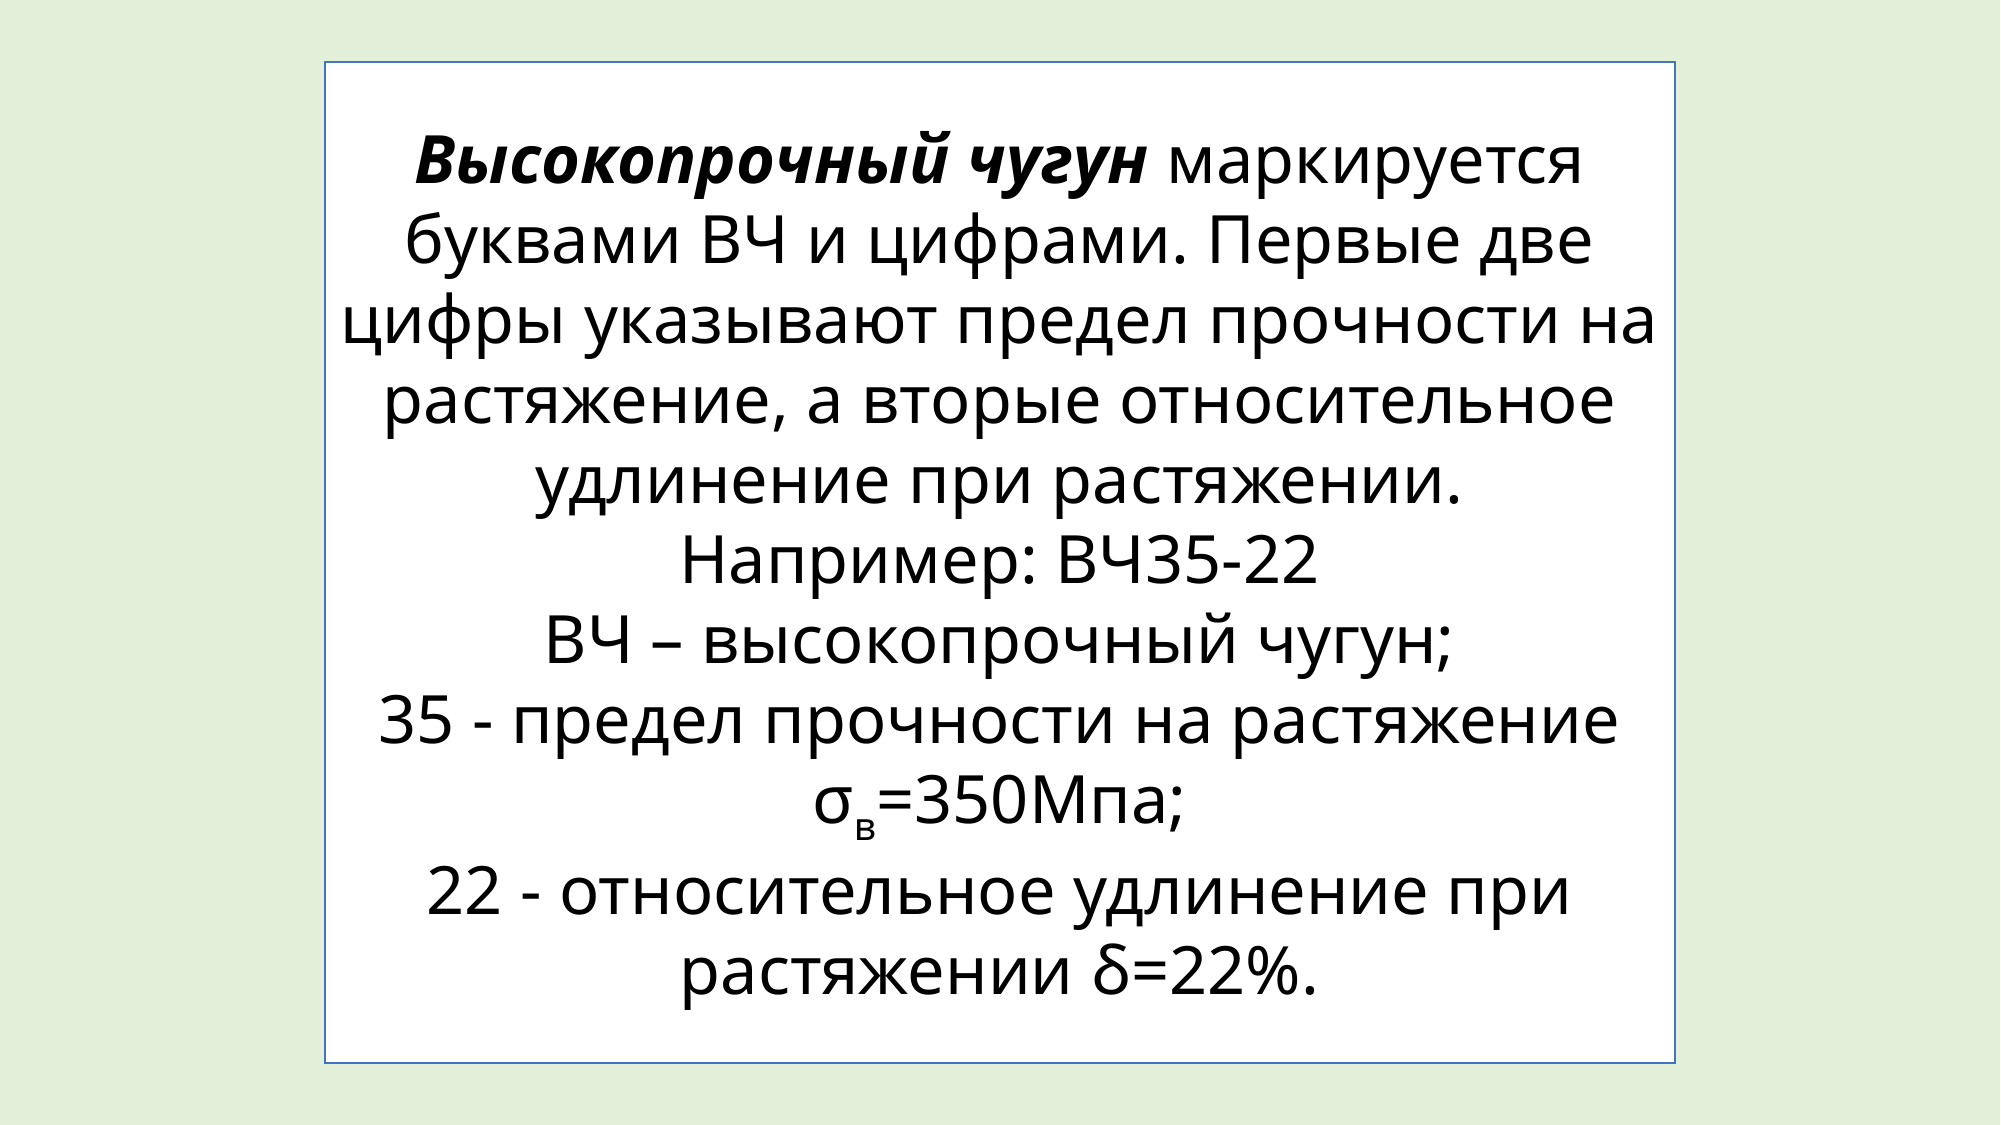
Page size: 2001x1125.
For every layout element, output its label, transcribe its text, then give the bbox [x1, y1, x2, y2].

text_box Высокопрочный чугун маркируется буквами ВЧ и цифрами. Первые две цифры указывают предел прочности на растяжение, а вторые относительное удлинение при растяжении. Например: ВЧ35-22 ВЧ – высокопрочный чугун; 35 - предел прочности на растяжение σв=350Мпа; 22 - относительное удлинение при растяжении δ=22%. [324, 61, 1676, 1064]
